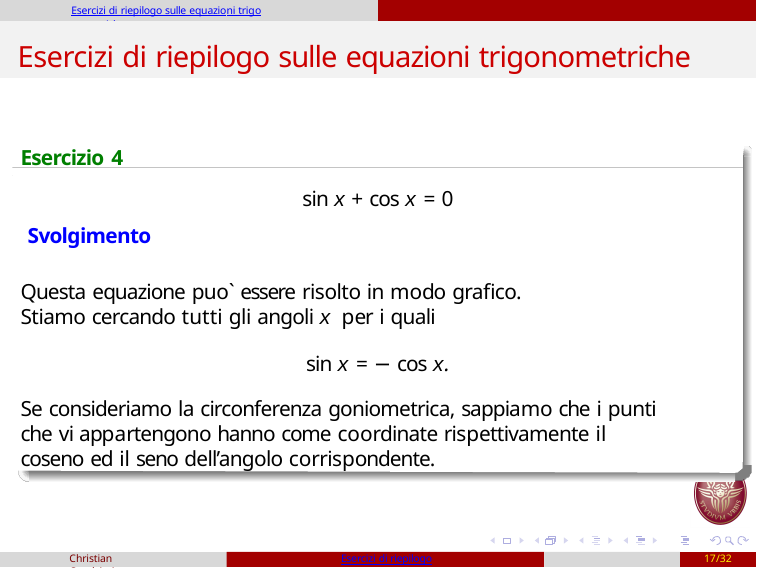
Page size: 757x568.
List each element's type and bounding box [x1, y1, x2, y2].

footer [67, 552, 160, 568]
slide_number [338, 552, 433, 568]
text_box [0, 0, 756, 567]
